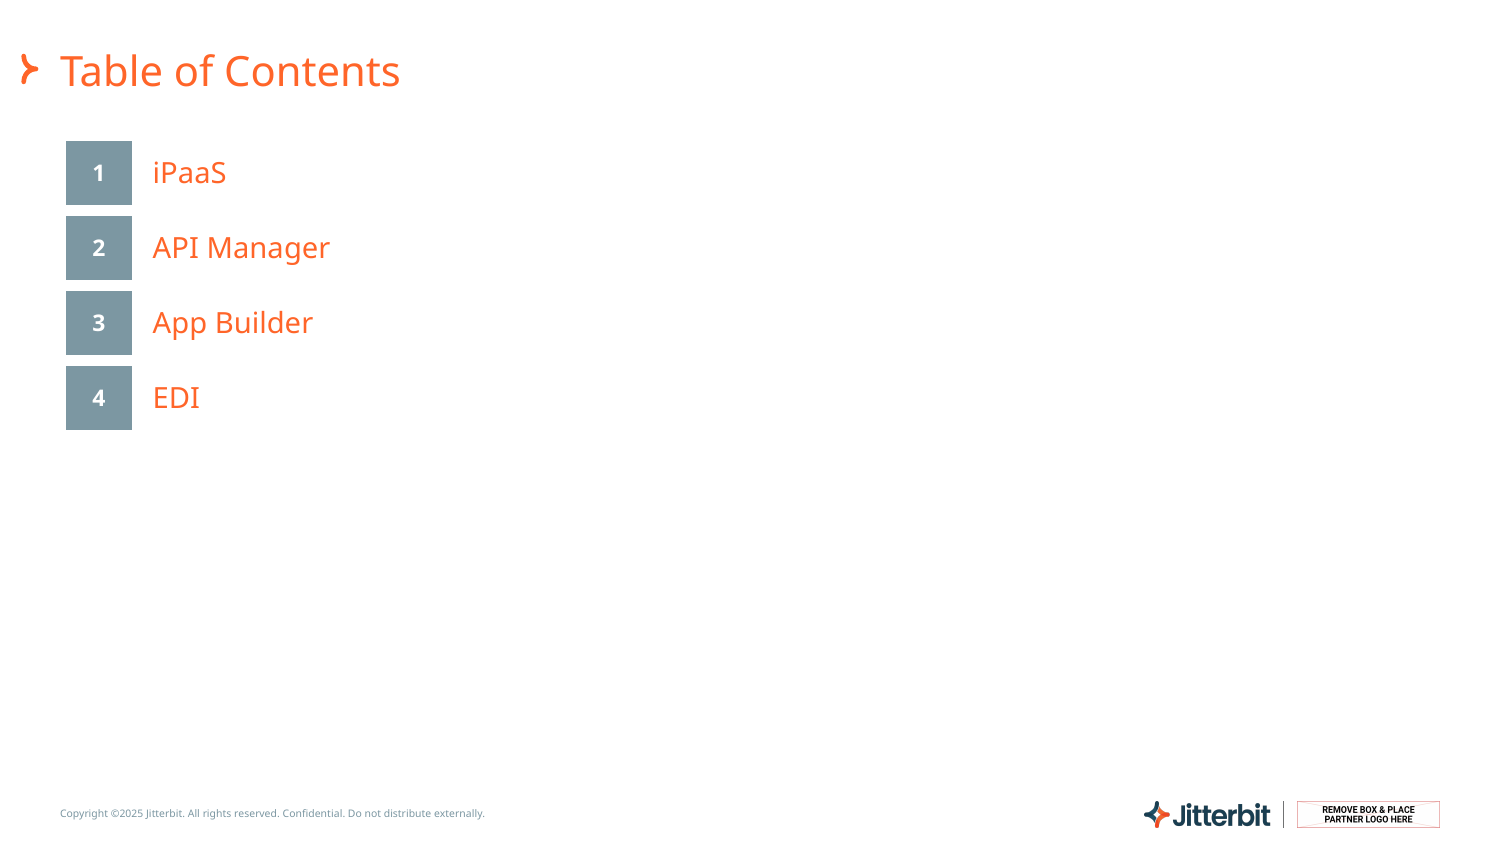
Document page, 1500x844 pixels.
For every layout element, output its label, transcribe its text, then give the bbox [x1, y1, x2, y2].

table_cell API Manager [143, 216, 855, 280]
picture [1144, 801, 1284, 828]
picture [1297, 801, 1440, 828]
title Table of Contents [60, 45, 1286, 157]
table_cell App Builder [143, 291, 855, 355]
table_header 1 [66, 141, 132, 205]
table_header iPaaS [143, 141, 855, 205]
table_cell EDI [143, 366, 855, 430]
table_cell 4 [66, 366, 132, 430]
table_cell 2 [66, 216, 132, 280]
table_cell 3 [66, 291, 132, 355]
